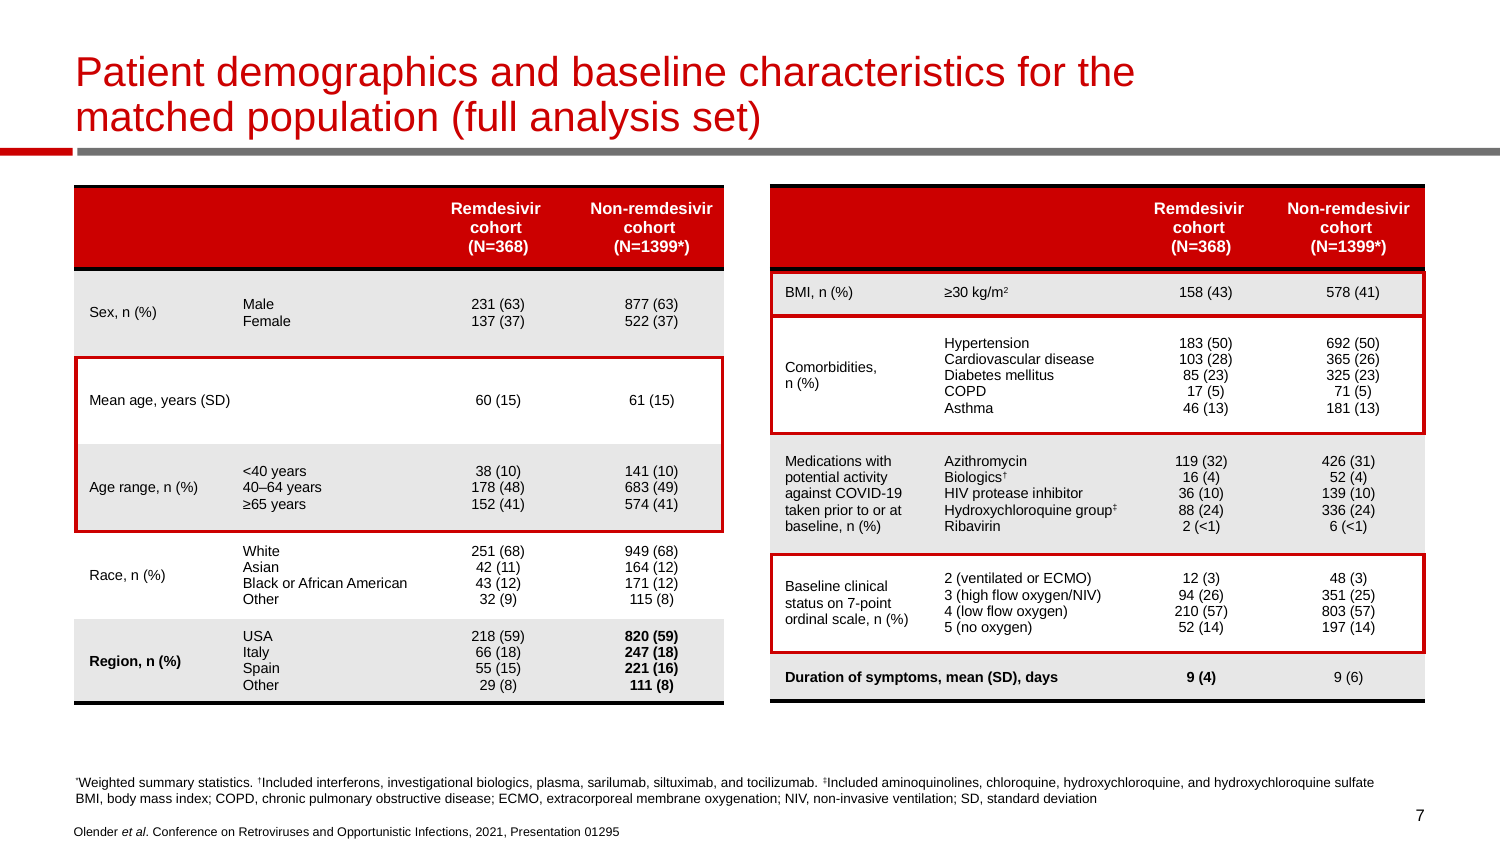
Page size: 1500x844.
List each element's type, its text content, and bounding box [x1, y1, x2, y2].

table_cell 820 (59) 247 (18) 221 (16) 111 (8) [571, 660, 724, 701]
table_header [74, 188, 228, 267]
slide_number 7 [1384, 807, 1425, 825]
table_header [228, 188, 417, 267]
text_box *Weighted summary statistics. †Included interferons, investigational biologics, plasma, sarilumab, siltuximab, and tocilizumab. ‡Included aminoquinolines, chloroquine, hydroxychloroquine, and hydroxychloroquine sulfate BMI, body mass index; COPD, chronic pulmonary obstructive disease; ECMO, extracorporeal membrane oxygenation; NIV, non-invasive ventilation; SD, standard deviation [75, 722, 1425, 807]
table_header Remdesivir cohort (N=368) [417, 188, 571, 267]
table_header Non-remdesivir cohort (N=1399*) [571, 188, 724, 267]
table_header [770, 188, 929, 267]
table_header Non-remdesivir cohort (N=1399*) [1272, 188, 1425, 267]
table_cell Region, n (%) [74, 658, 228, 701]
table_cell 9 (6) [1272, 659, 1425, 699]
table_cell 218 (59) 66 (18) 55 (15) 29 (8) [417, 660, 571, 701]
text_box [75, 272, 1425, 653]
table_header Remdesivir cohort (N=368) [1131, 188, 1272, 267]
table_cell Duration of symptoms, mean (SD), days [770, 660, 1131, 699]
table_cell 9 (4) [1131, 660, 1272, 699]
title Patient demographics and baseline characteristics for the matched population (full analysis set) [75, 57, 1425, 141]
table_header [929, 188, 1131, 267]
table_cell USA Italy Spain Other [228, 660, 417, 701]
